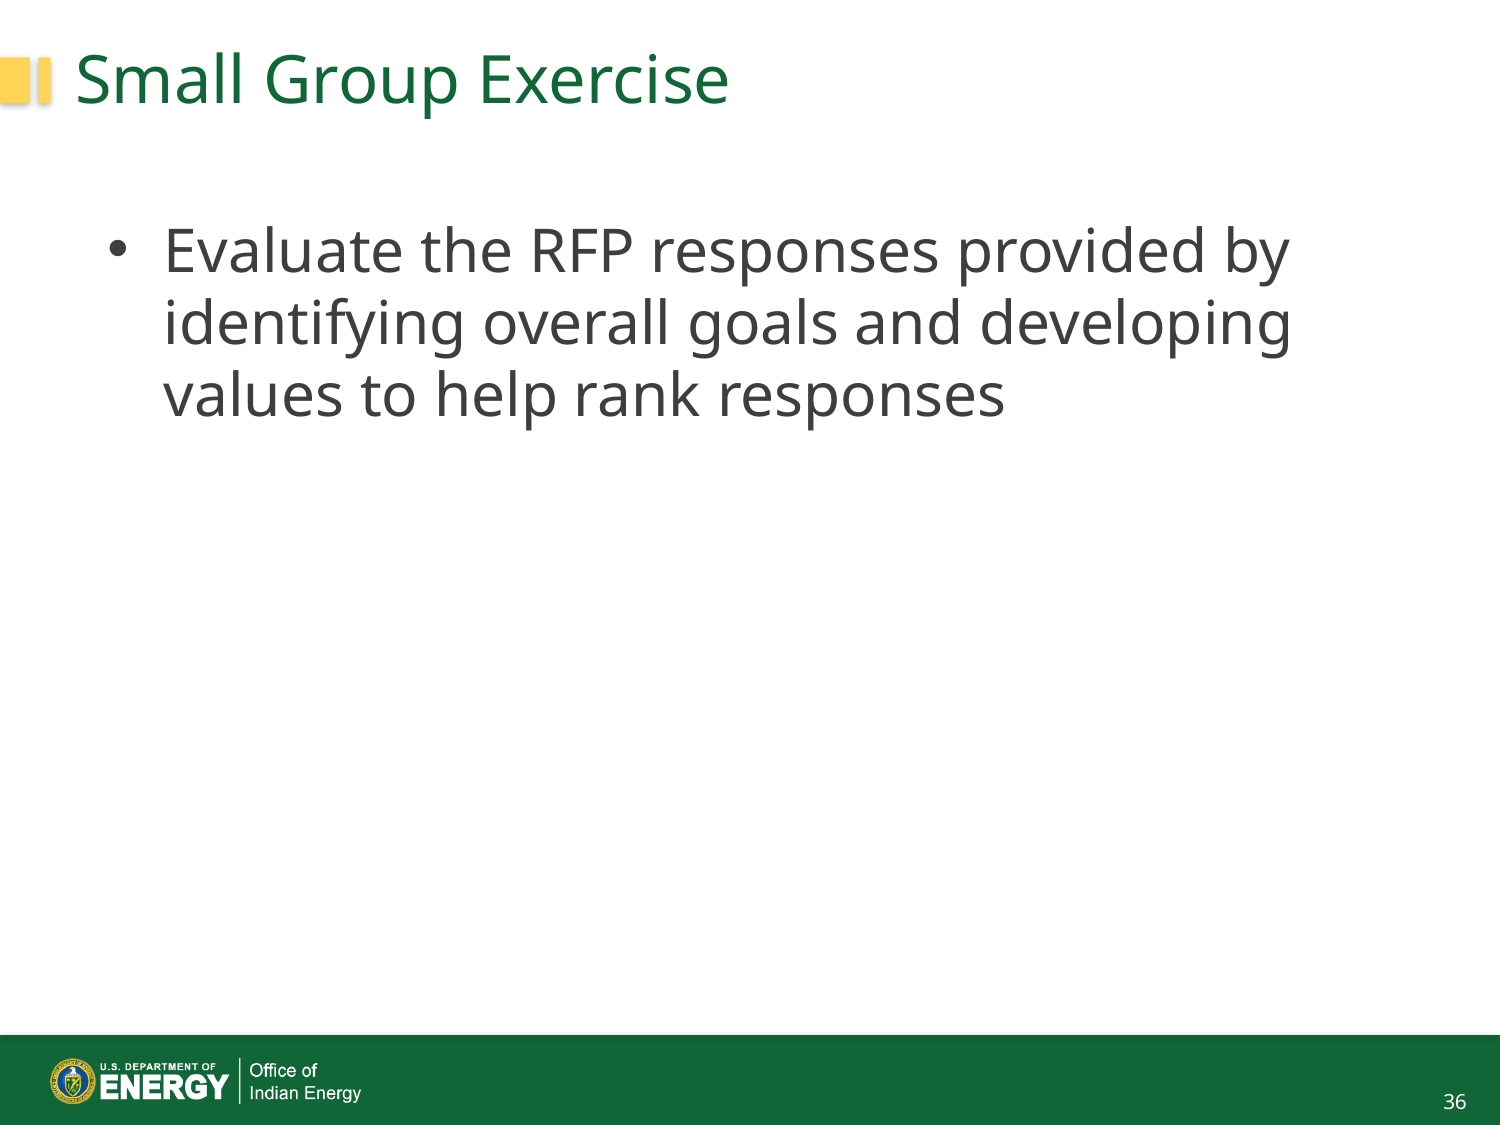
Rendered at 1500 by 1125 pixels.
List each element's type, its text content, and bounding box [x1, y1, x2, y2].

title Small Group Exercise [60, 28, 1411, 140]
picture [50, 1058, 361, 1104]
slide_number 36 [1410, 1081, 1500, 1125]
list Evaluate the RFP responses provided by identifying overall goals and developing values to help rank responses [92, 204, 1443, 1054]
